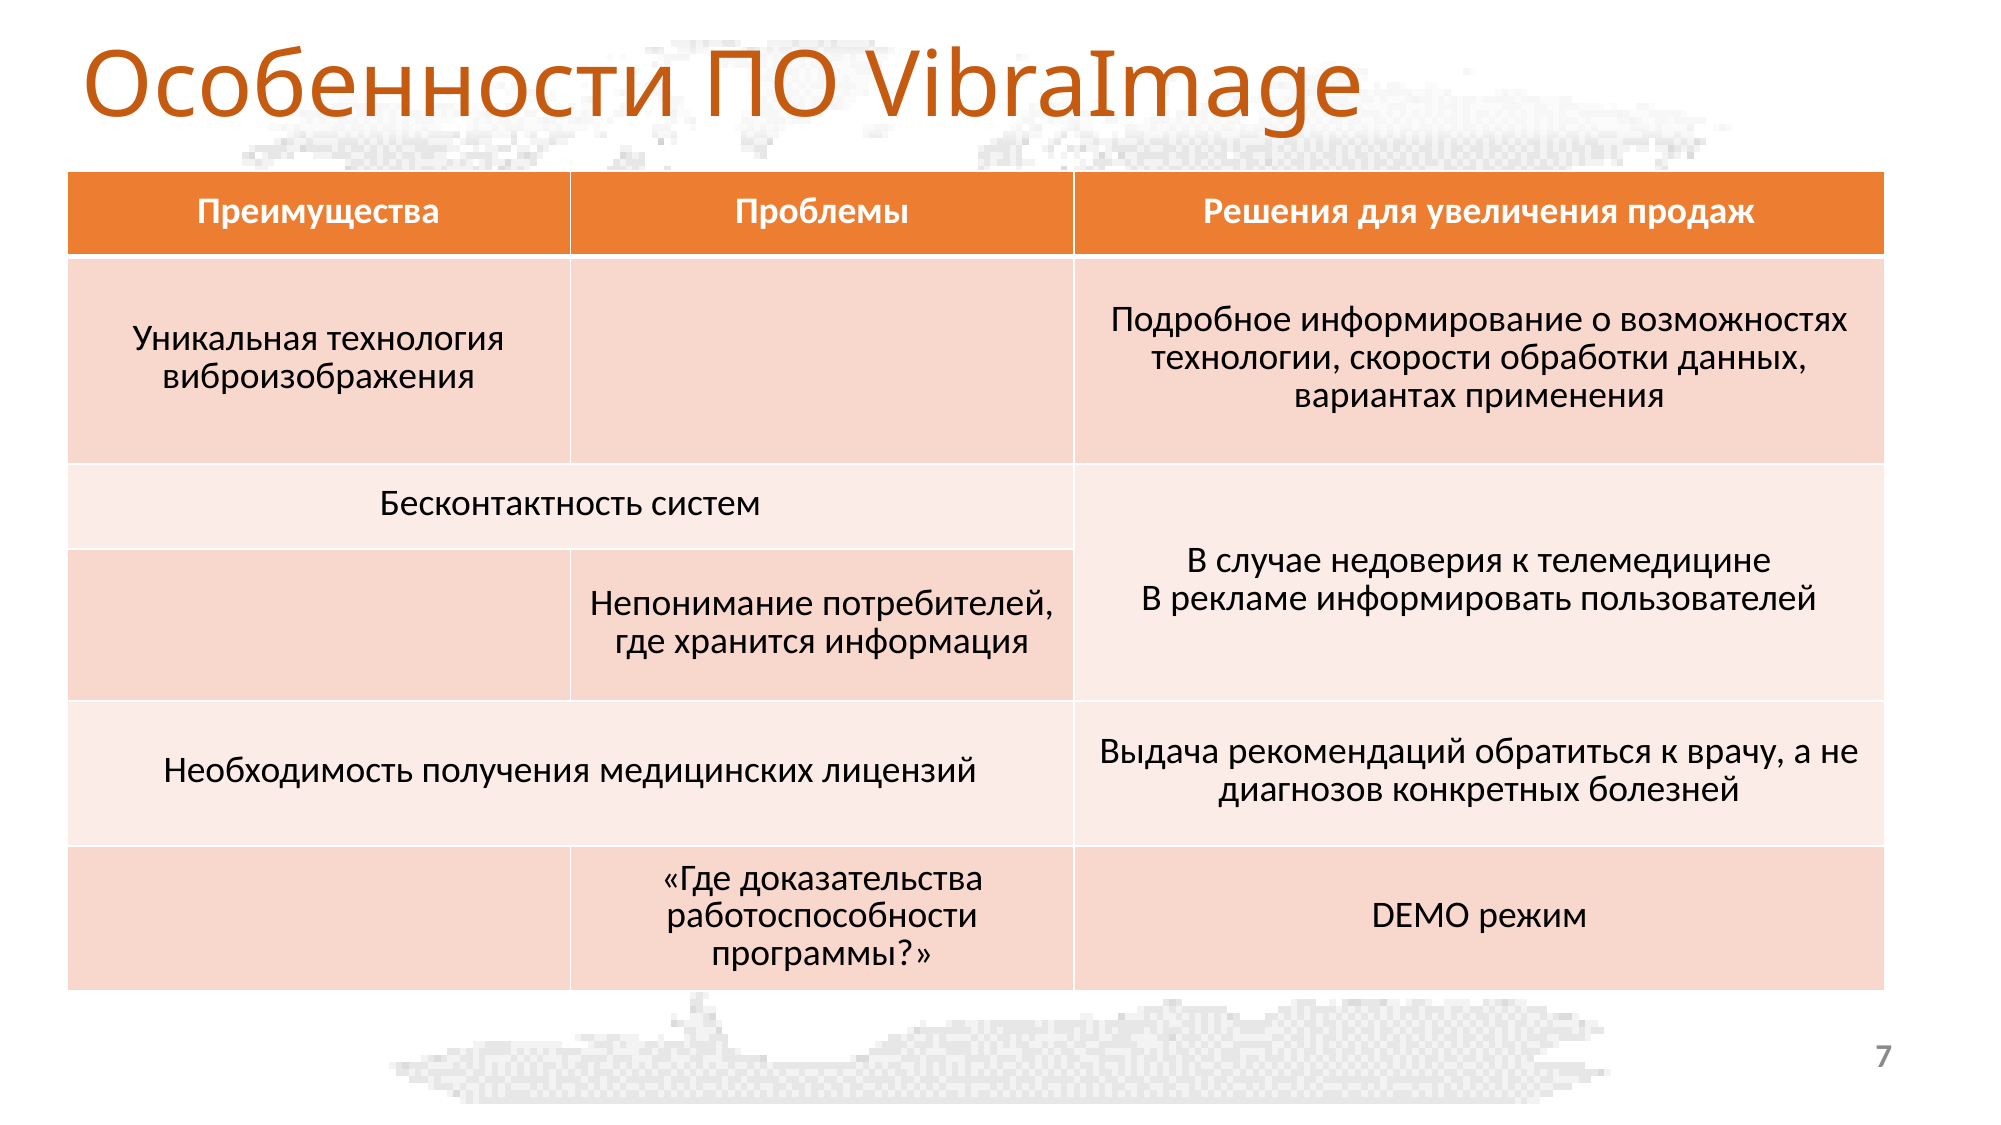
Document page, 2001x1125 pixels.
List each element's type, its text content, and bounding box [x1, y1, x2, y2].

table_cell «Где доказательства работоспособности программы?» [571, 847, 1073, 990]
table_cell Подробное информирование о возможностях технологии, скорости обработки данных, вариантах применения [1075, 259, 1884, 463]
table_cell [571, 259, 1073, 463]
table_cell [68, 550, 570, 700]
table_header Преимущества [68, 172, 570, 254]
text_box Особенности ПО VibraImage [84, 58, 1871, 129]
table_cell Необходимость получения медицинских лицензий [68, 702, 1073, 845]
table_header Проблемы [571, 172, 1073, 254]
table_cell Бесконтактность систем [68, 465, 1073, 548]
table_cell Непонимание потребителей, где хранится информация [571, 550, 1073, 700]
table_cell Уникальная технология виброизображения [68, 259, 570, 463]
table_cell Выдача рекомендаций обратиться к врачу, а не диагнозов конкретных болезней [1075, 702, 1884, 845]
text_box Спасибо за внимание! Контакты: Дир. по развитию ООО «МП «Элсис» Е.Г. Лобанова тел. 8 (812) 552-67-19 cайт: Psymaker.com e-mail: lobanova@elsys.ru [78, 52, 1877, 135]
table_header Решения для увеличения продаж [1075, 172, 1884, 254]
table_cell DEMO режим [1075, 847, 1884, 990]
table_cell В случае недоверия к телемедицине В рекламе информировать пользователей [1075, 465, 1884, 700]
slide_number 7 [1457, 1023, 1908, 1084]
table_cell [68, 847, 570, 990]
